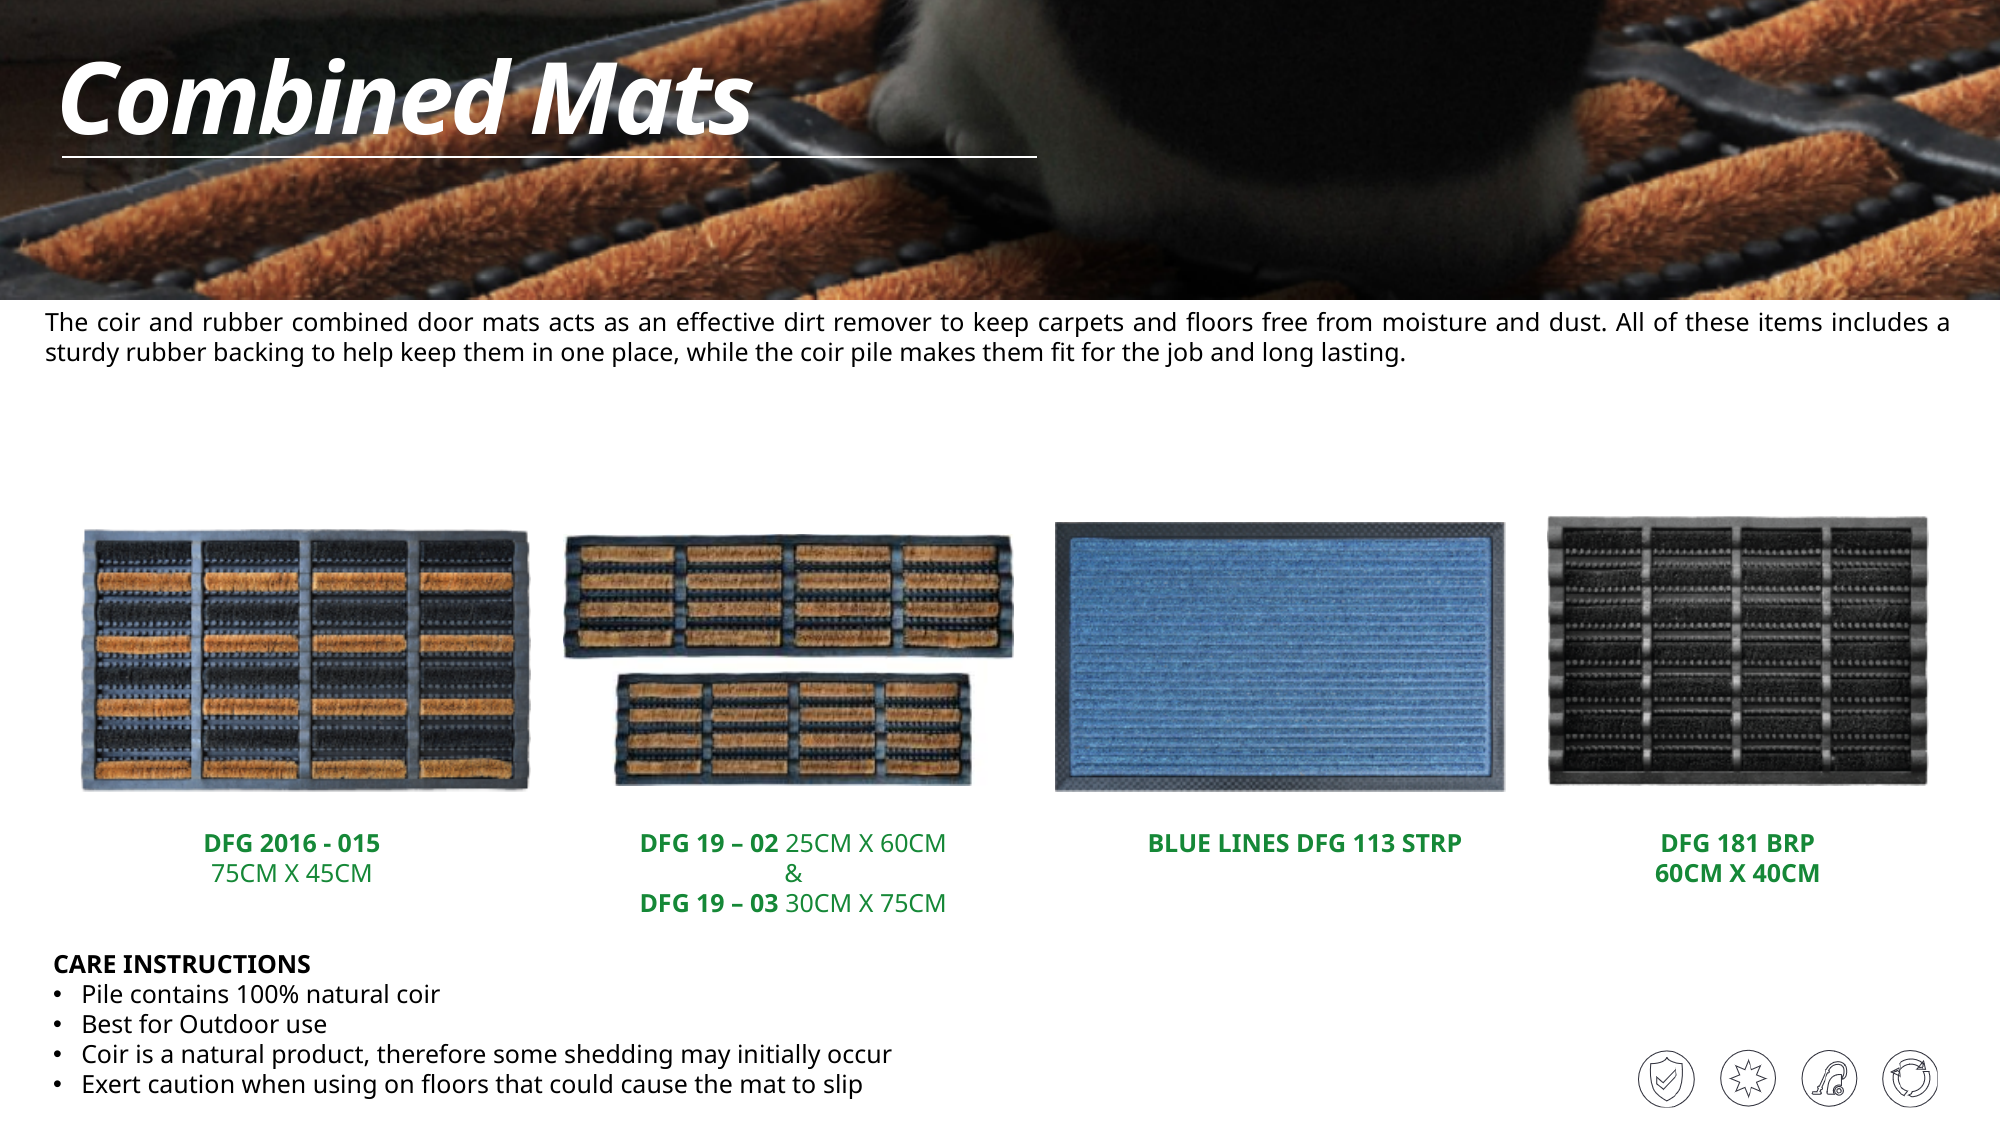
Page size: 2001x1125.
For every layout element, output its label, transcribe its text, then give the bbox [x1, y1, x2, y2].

picture [1054, 522, 1506, 792]
text_box DFG 2016 - 015 75CM X 45CM [188, 819, 396, 895]
text_box CARE INSTRUCTIONS Pile contains 100% natural coir Best for Outdoor use Coir is a natural product, therefore some shedding may initially occur Exert caution when using on floors that could cause the mat to slip [38, 941, 909, 1106]
picture [0, 0, 2000, 301]
text_box The coir and rubber combined door mats acts as an effective dirt remover to keep carpets and floors free from moisture and dust. All of these items includes a sturdy rubber backing to help keep them in one place, while the coir pile makes them fit for the job and long lasting. [30, 301, 1970, 375]
text_box BLUE LINES DFG 113 STRP [1132, 819, 1478, 865]
picture [563, 533, 1015, 787]
picture [1546, 515, 1929, 787]
picture [1637, 1049, 1939, 1109]
text_box DFG 181 BRP 60CM X 40CM [1640, 819, 1836, 895]
text_box DFG 19 – 02 25CM X 60CM & DFG 19 – 03 30CM X 75CM [624, 819, 963, 925]
picture [80, 528, 532, 792]
